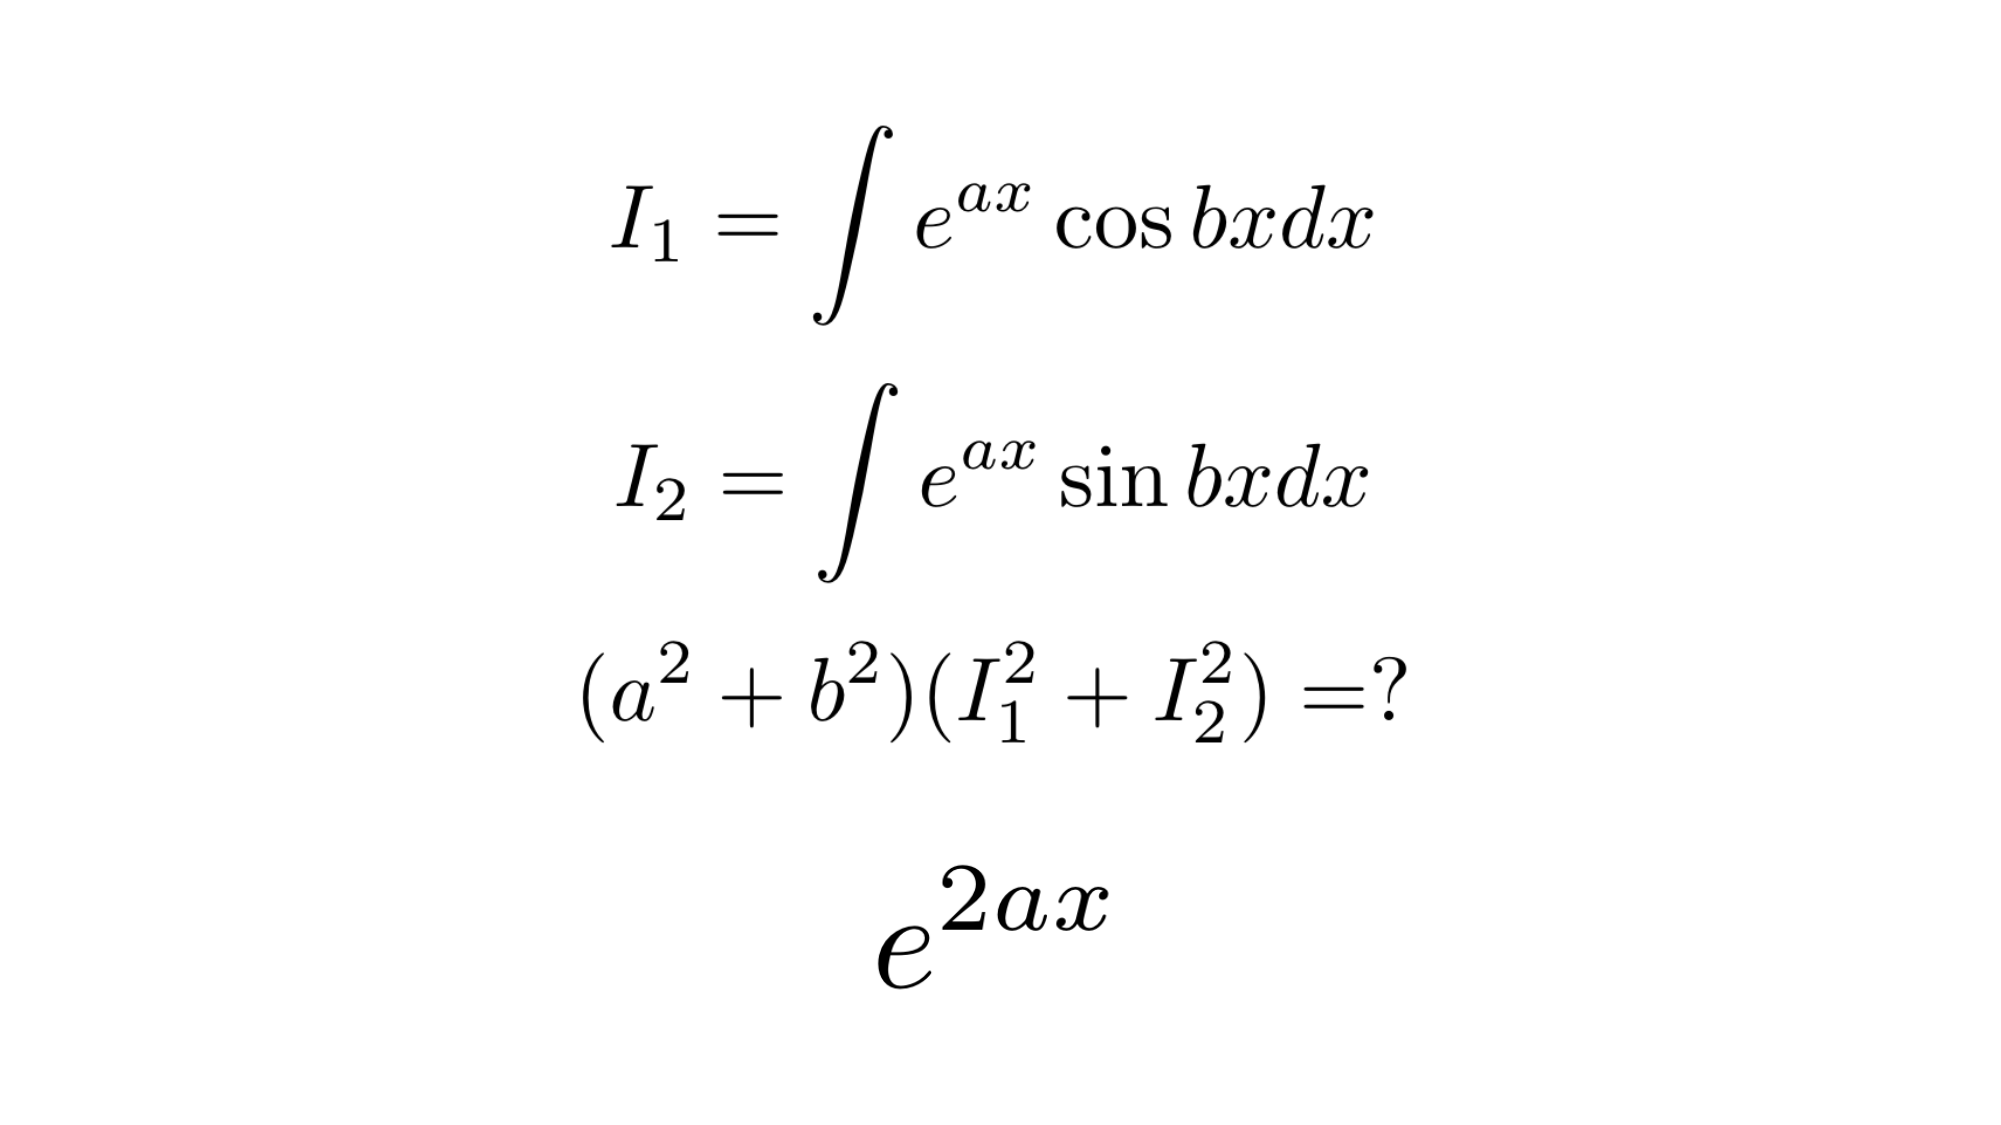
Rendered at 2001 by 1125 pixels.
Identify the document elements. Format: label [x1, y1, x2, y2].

picture [786, 825, 1214, 1066]
list [438, 59, 1521, 780]
